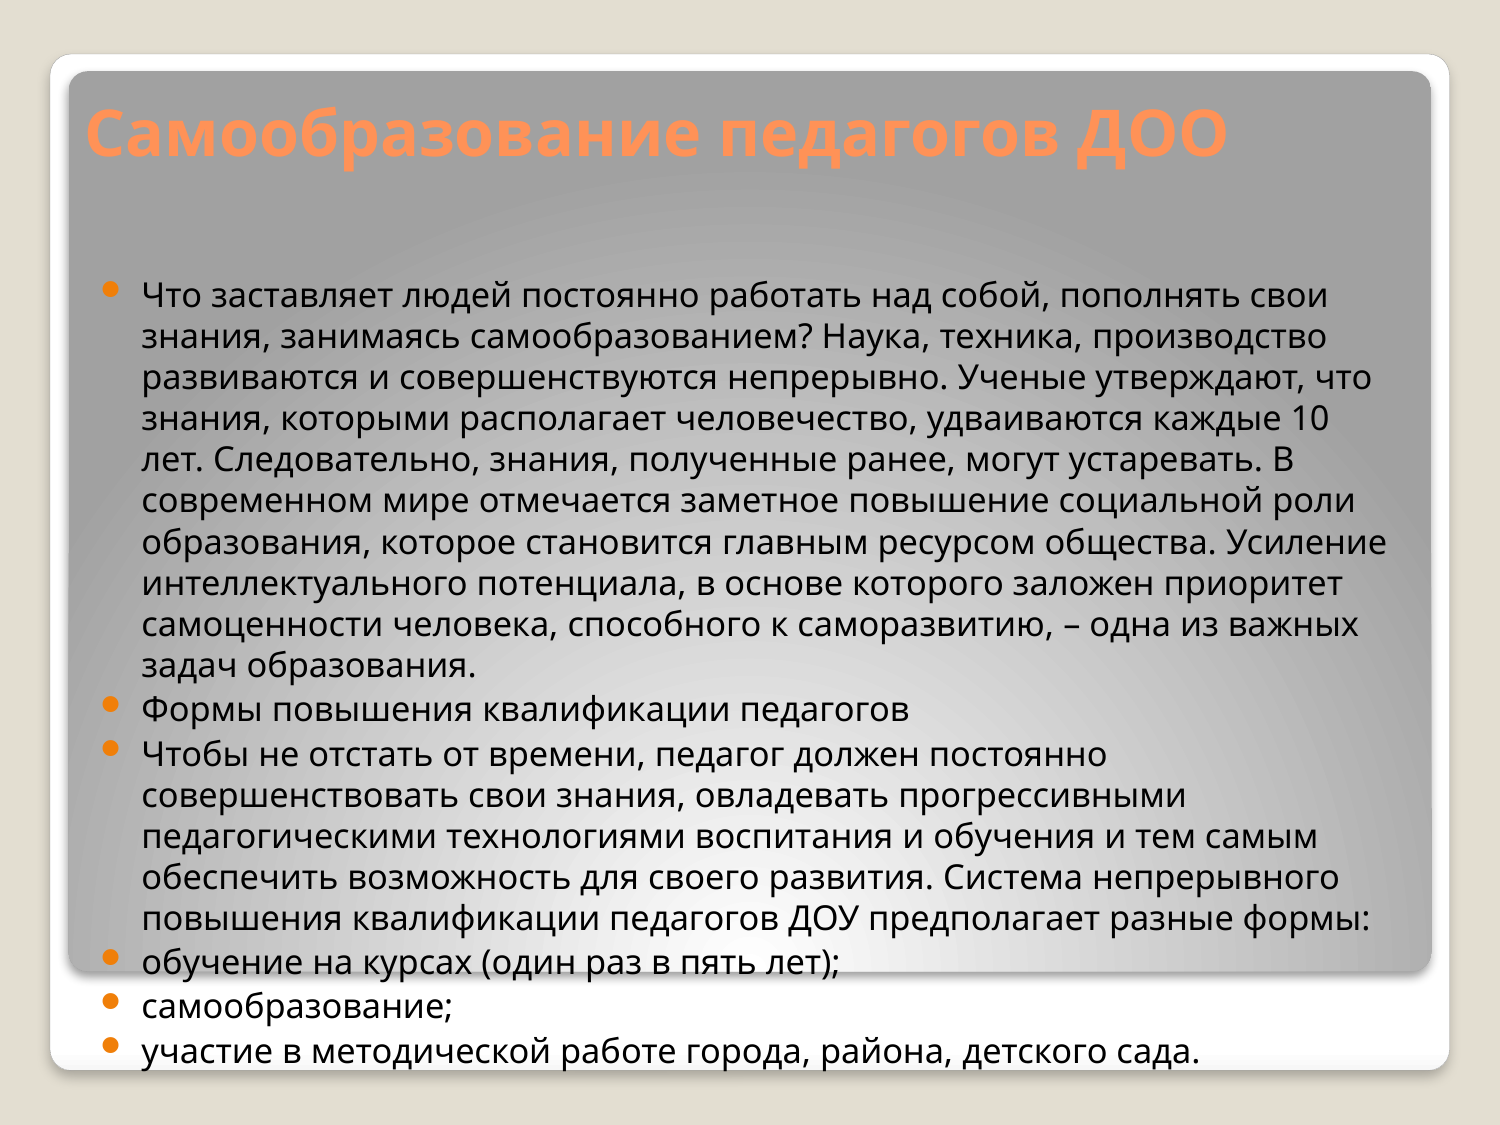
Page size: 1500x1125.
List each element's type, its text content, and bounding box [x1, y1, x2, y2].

title Самообразование педагогов ДОО [70, 82, 1413, 255]
list Что заставляет людей постоянно работать над собой, пополнять свои знания, занимаясь самообразованием? Наука, техника, производство развиваются и совершенствуются непрерывно. Ученые утверждают, что знания, которыми располагает человечество, удваиваются каждые 10 лет. Следовательно, знания, полученные ранее, могут устаревать. В современном мире отмечается заметное повышение социальной роли образования, которое становится главным ресурсом общества. Усиление интеллектуального потенциала, в основе которого заложен приоритет самоценности человека, способного к саморазвитию, – одна из важных задач образования. Формы повышения квалификации педагогов Чтобы не отстать от времени, педагог должен постоянно совершенствовать свои знания, овладевать прогрессивными педагогическими технологиями воспитания и обучения и тем самым обеспечить возможность для своего развития. Система непрерывного повышения квалификации педагогов ДОУ предполагает разные формы: обучение на курсах (один раз в пять лет); самообразование; участие в методической работе города, района, детского сада. [70, 257, 1413, 1125]
